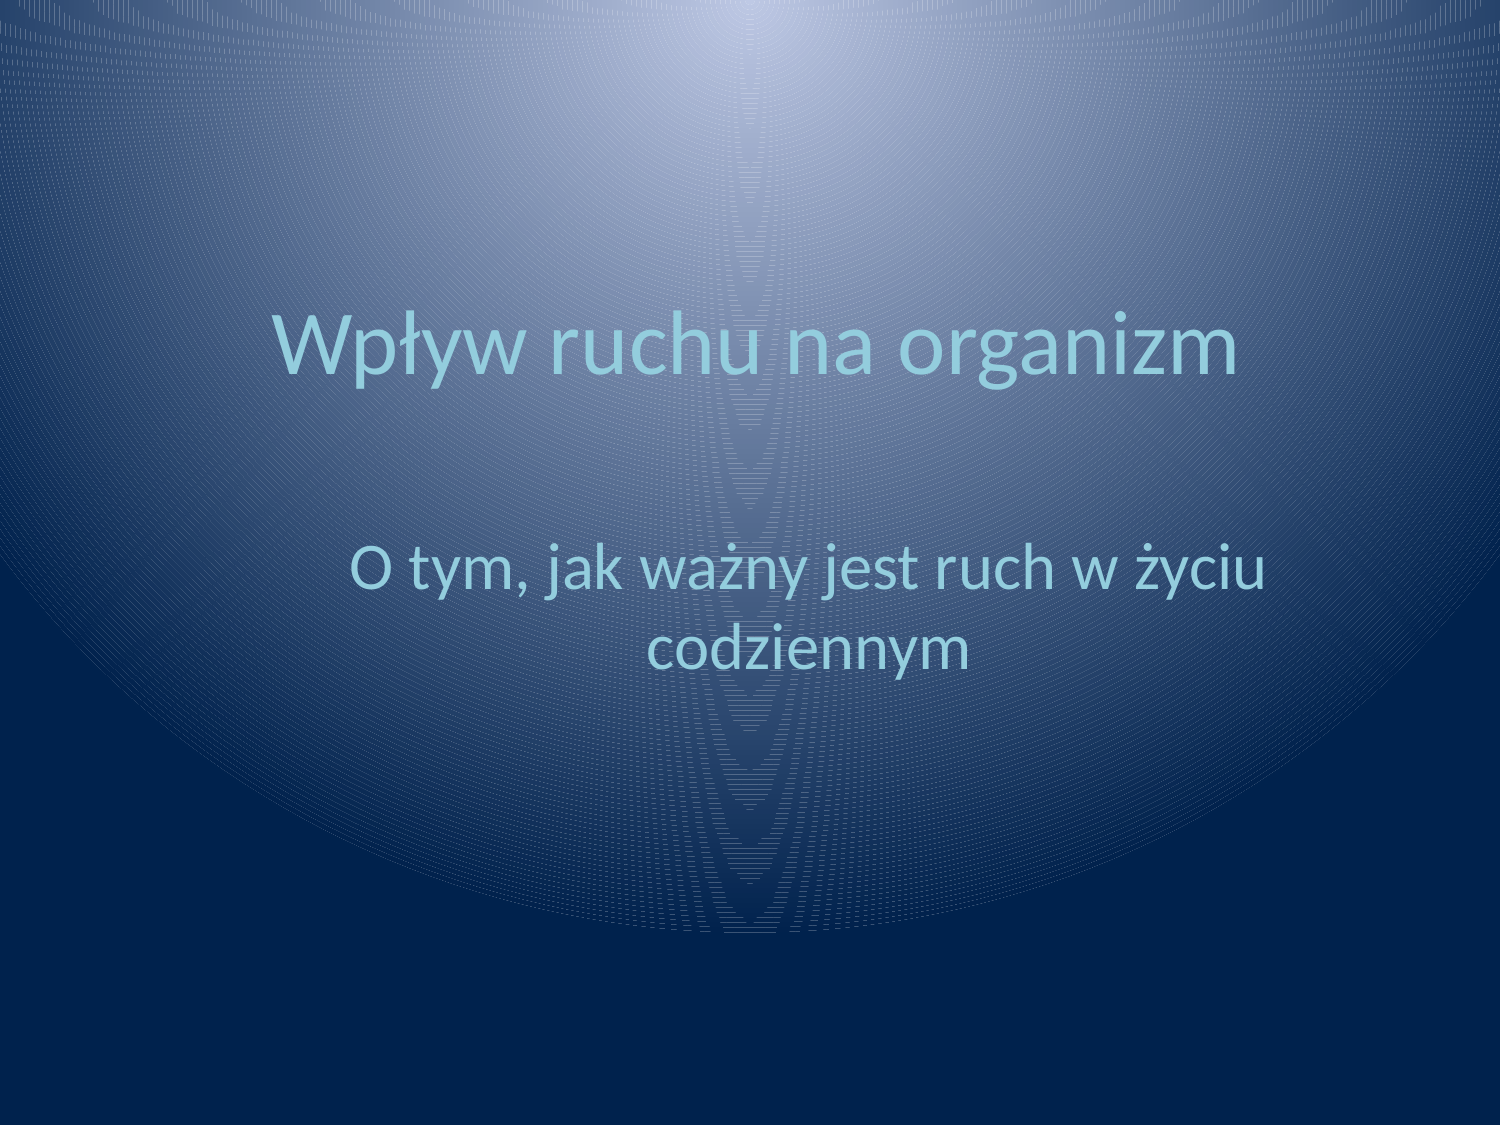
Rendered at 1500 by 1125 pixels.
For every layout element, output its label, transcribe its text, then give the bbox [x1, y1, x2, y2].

text_box O tym, jak ważny jest ruch w życiu codziennym [324, 515, 1294, 690]
title Wpływ ruchu na organizm [88, 172, 1426, 504]
